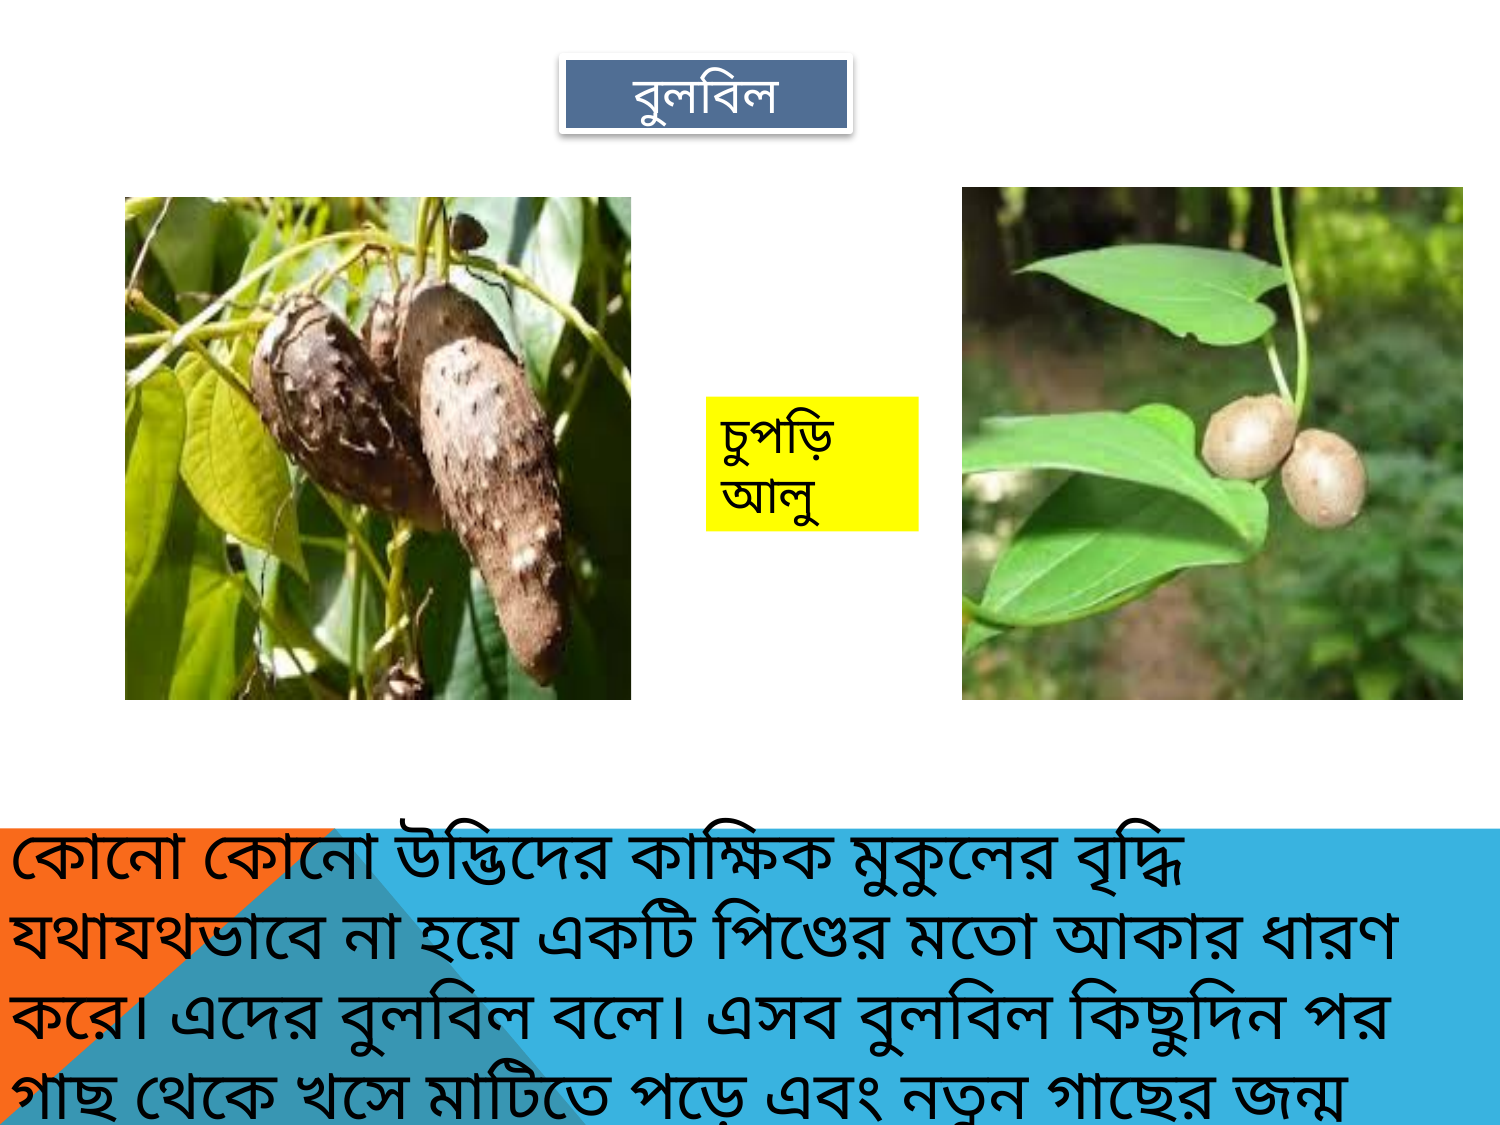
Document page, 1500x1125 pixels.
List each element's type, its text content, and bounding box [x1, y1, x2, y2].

text_box বুলবিল [559, 53, 853, 134]
picture [962, 187, 1463, 701]
text_box চুপড়ি আলু [706, 396, 919, 532]
text_box কোনো কোনো উদ্ভিদের কাক্ষিক মুকুলের বৃদ্ধি যথাযথভাবে না হয়ে একটি পিণ্ডের মতো আকার ধারণ করে। এদের বুলবিল বলে। এসব বুলবিল কিছুদিন পর গাছ থেকে খসে মাটিতে পড়ে এবং নতুন গাছের জন্ম দেয়; যেমন- চুপড়ি আলু। [0, 805, 1496, 1125]
picture [124, 196, 632, 701]
